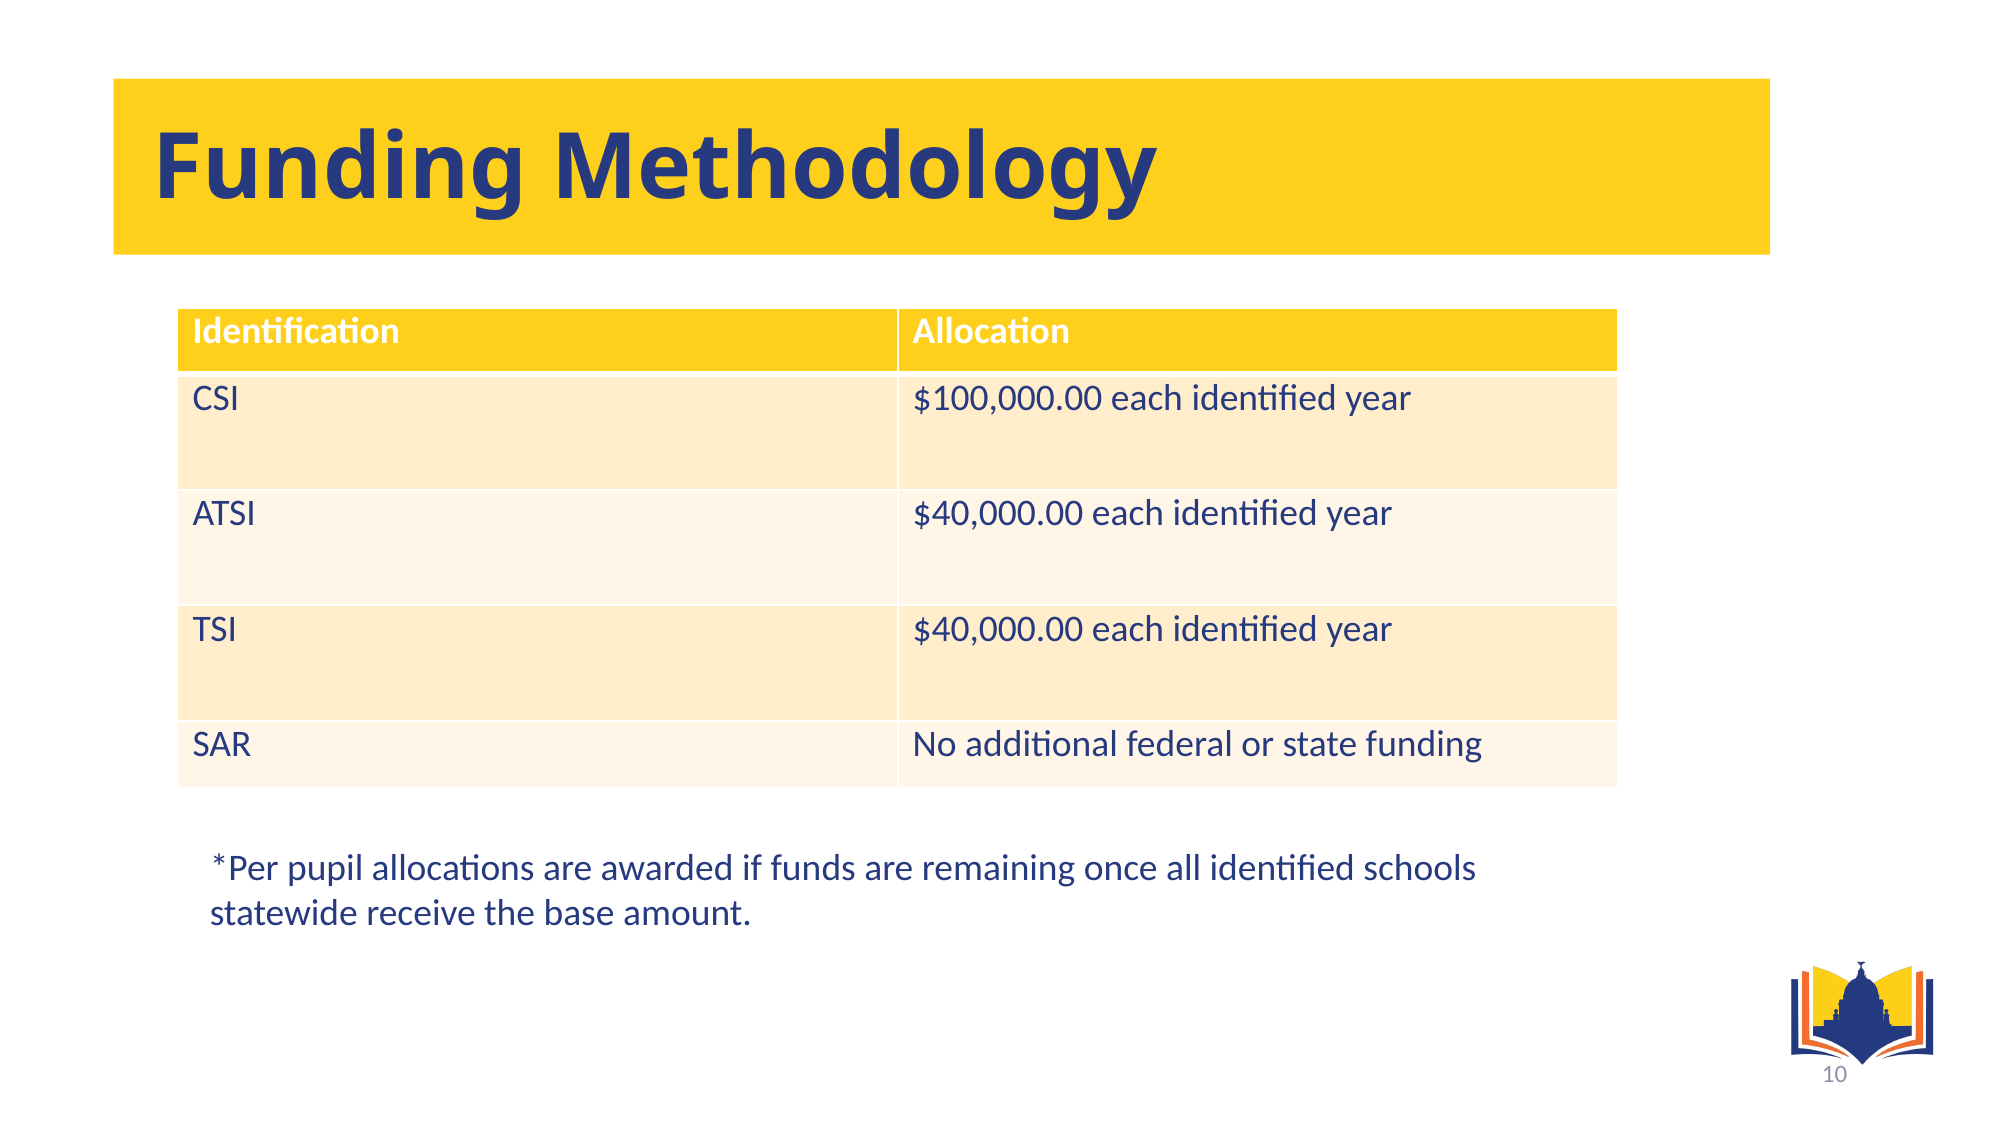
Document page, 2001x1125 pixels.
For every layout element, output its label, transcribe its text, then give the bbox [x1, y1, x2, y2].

slide_number 10 [1412, 1042, 1863, 1103]
table_cell $40,000.00 each identified year [899, 491, 1617, 604]
title Funding Methodology [137, 59, 1775, 278]
list [137, 299, 1775, 1014]
picture [1774, 924, 1951, 1102]
text_box *Per pupil allocations are awarded if funds are remaining once all identified schools statewide receive the base amount. [195, 835, 1618, 941]
table_cell CSI [178, 377, 897, 489]
table_cell ATSI [178, 491, 897, 604]
table_cell TSI [178, 606, 897, 720]
table_header Allocation [899, 309, 1617, 371]
table_header Identification [178, 309, 897, 371]
table_cell $100,000.00 each identified year [899, 377, 1617, 489]
table_cell No additional federal or state funding [899, 722, 1617, 787]
table_cell $40,000.00 each identified year [899, 606, 1617, 720]
table_cell SAR [178, 722, 897, 787]
